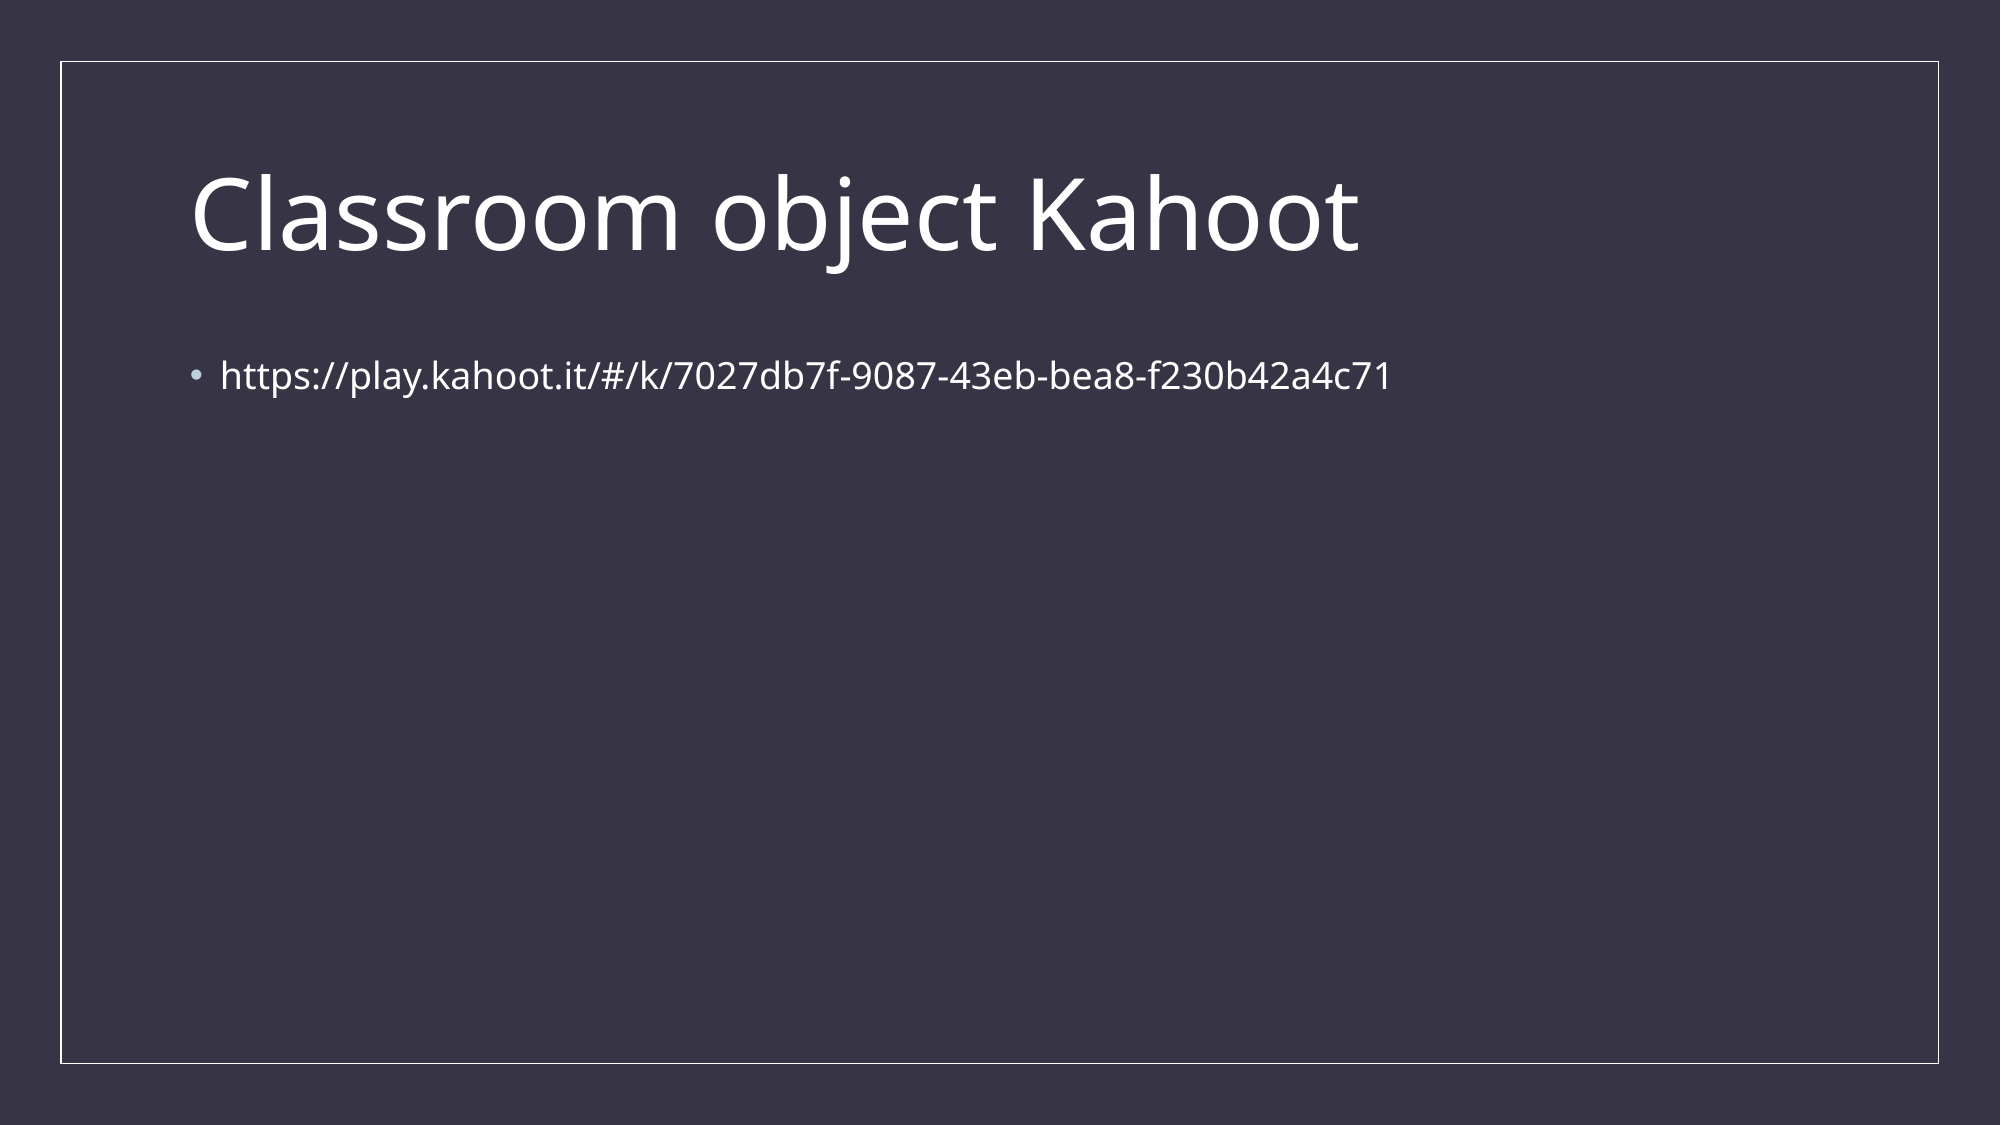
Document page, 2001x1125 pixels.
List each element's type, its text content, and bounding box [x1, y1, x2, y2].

list https://play.kahoot.it/#/k/7027db7f-9087-43eb-bea8-f230b42a4c71 [174, 345, 1825, 990]
title Classroom object Kahoot [174, 105, 1825, 331]
